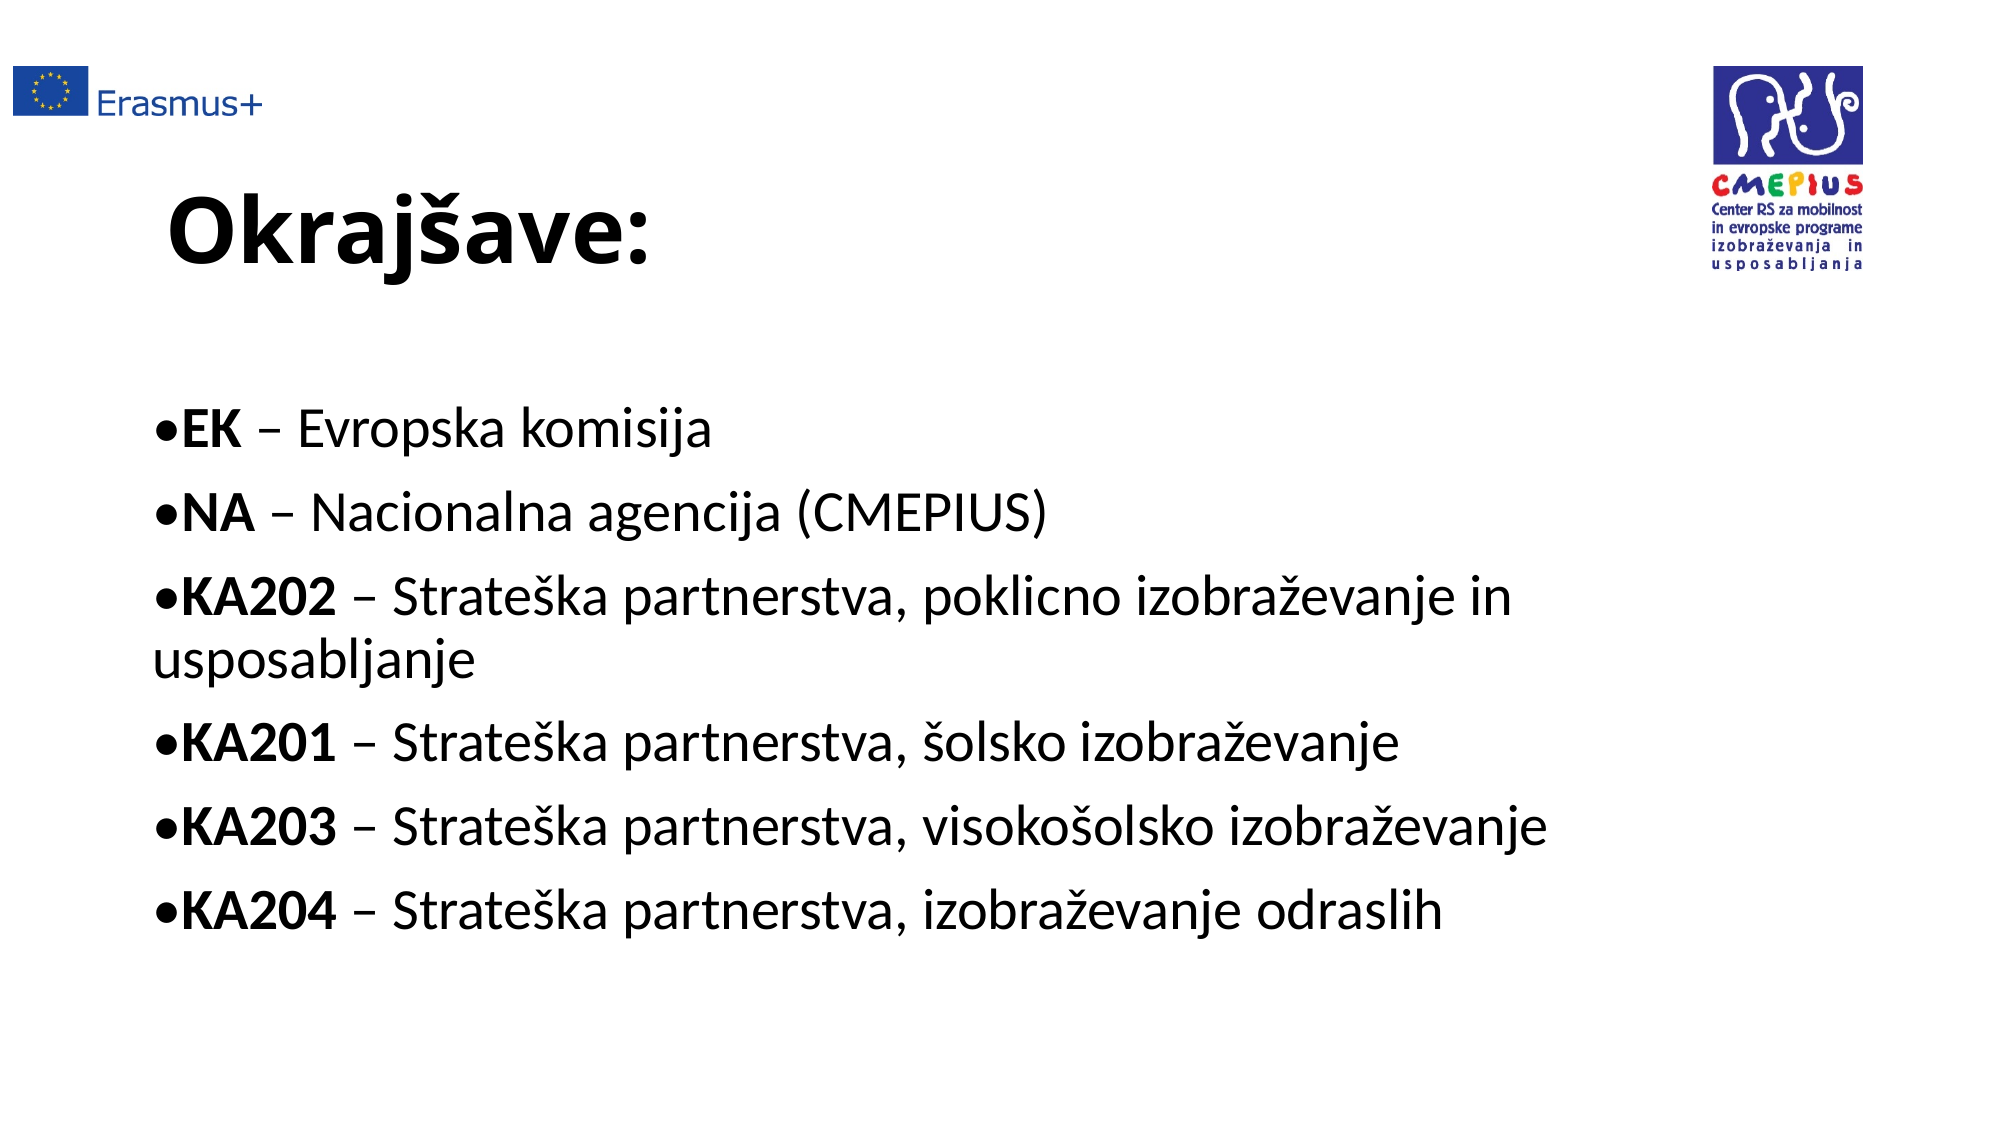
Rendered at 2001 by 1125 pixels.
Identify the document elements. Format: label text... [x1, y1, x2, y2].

picture [13, 66, 262, 116]
title Okrajšave: [150, 125, 1875, 343]
picture [1712, 66, 1863, 125]
list •EK – Evropska komisija •NA – Nacionalna agencija (CMEPIUS) •KA202 – Strateška partnerstva, poklicno izobraževanje in usposabljanje •KA201 – Strateška partnerstva, šolsko izobraževanje •KA203 – Strateška partnerstva, visokošolsko izobraževanje •KA204 – Strateška partnerstva, izobraževanje odraslih [137, 299, 1863, 1014]
